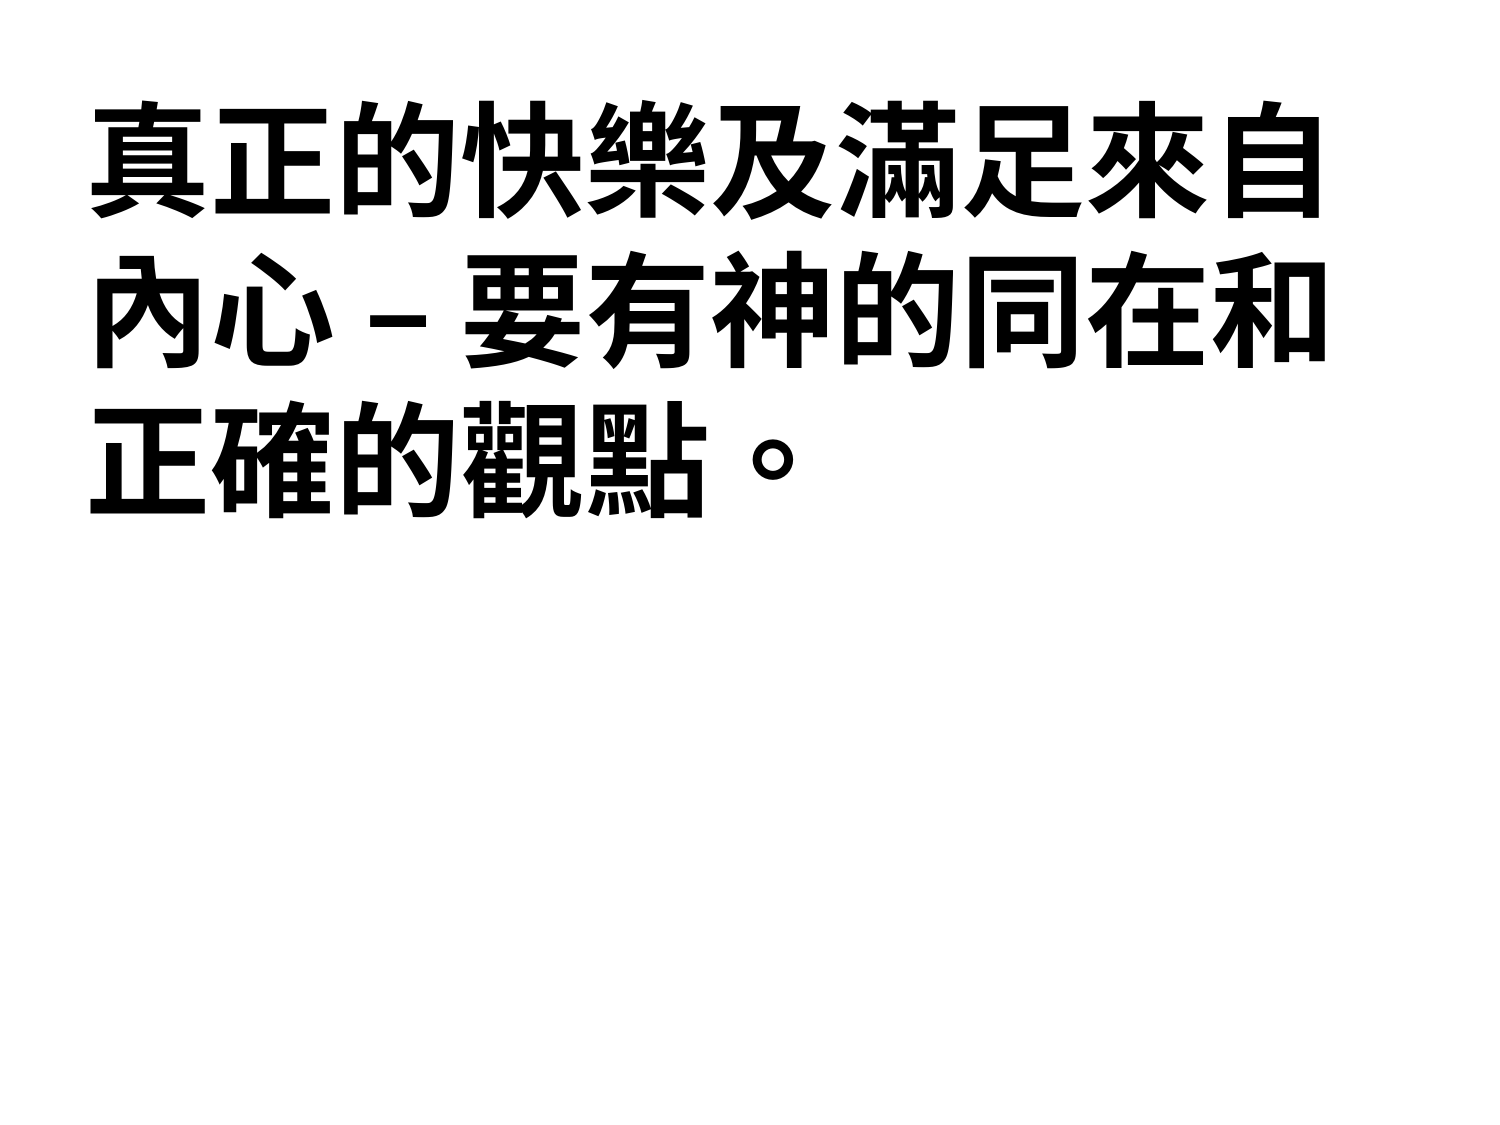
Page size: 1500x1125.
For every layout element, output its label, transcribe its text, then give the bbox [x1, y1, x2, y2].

text_box 真正的快樂及滿足來自內心 – 要有神的同在和正確的觀點。 [70, 74, 1430, 540]
